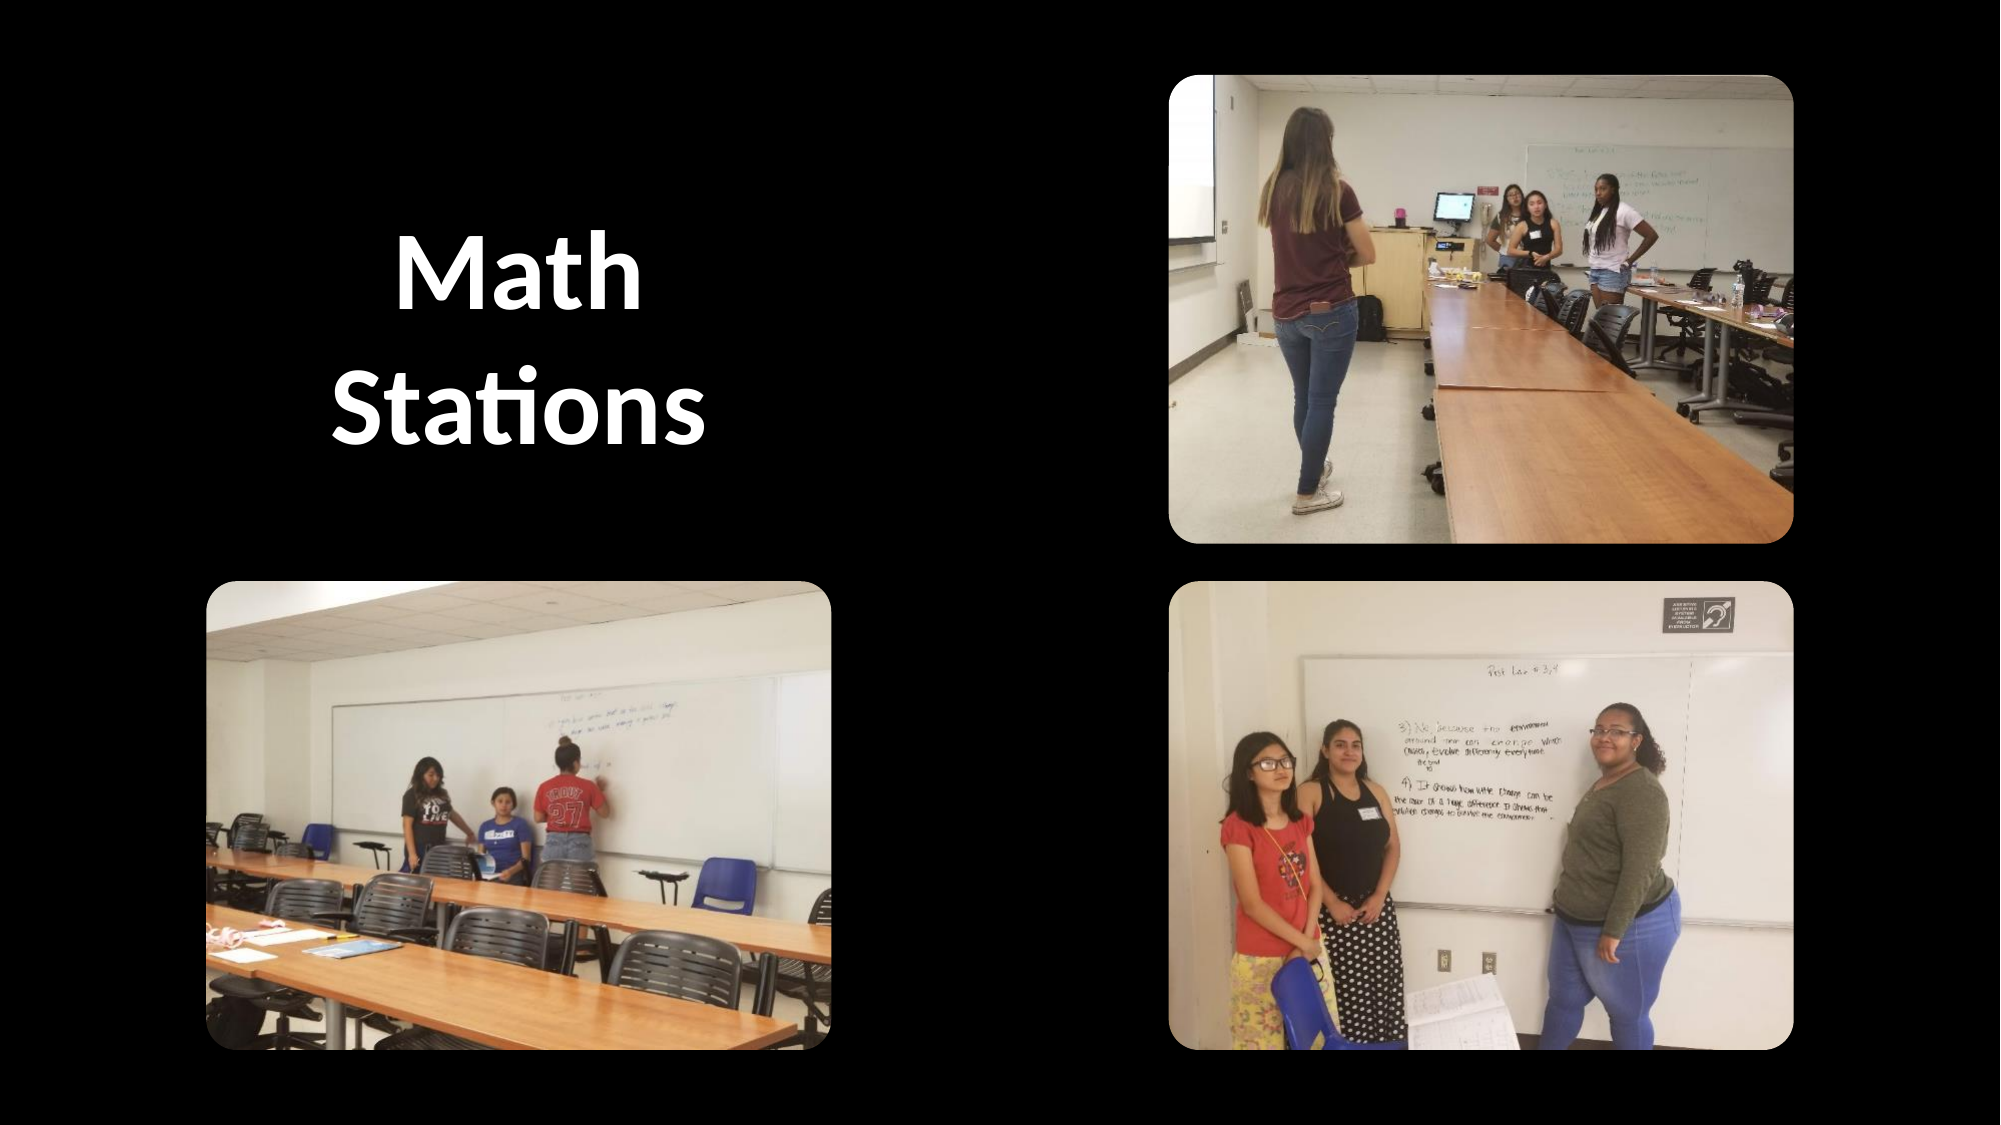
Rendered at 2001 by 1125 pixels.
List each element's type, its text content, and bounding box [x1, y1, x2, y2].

picture [1168, 581, 1794, 1050]
picture [206, 581, 832, 1050]
text_box Math Stations [250, 189, 788, 475]
picture [1168, 74, 1794, 544]
